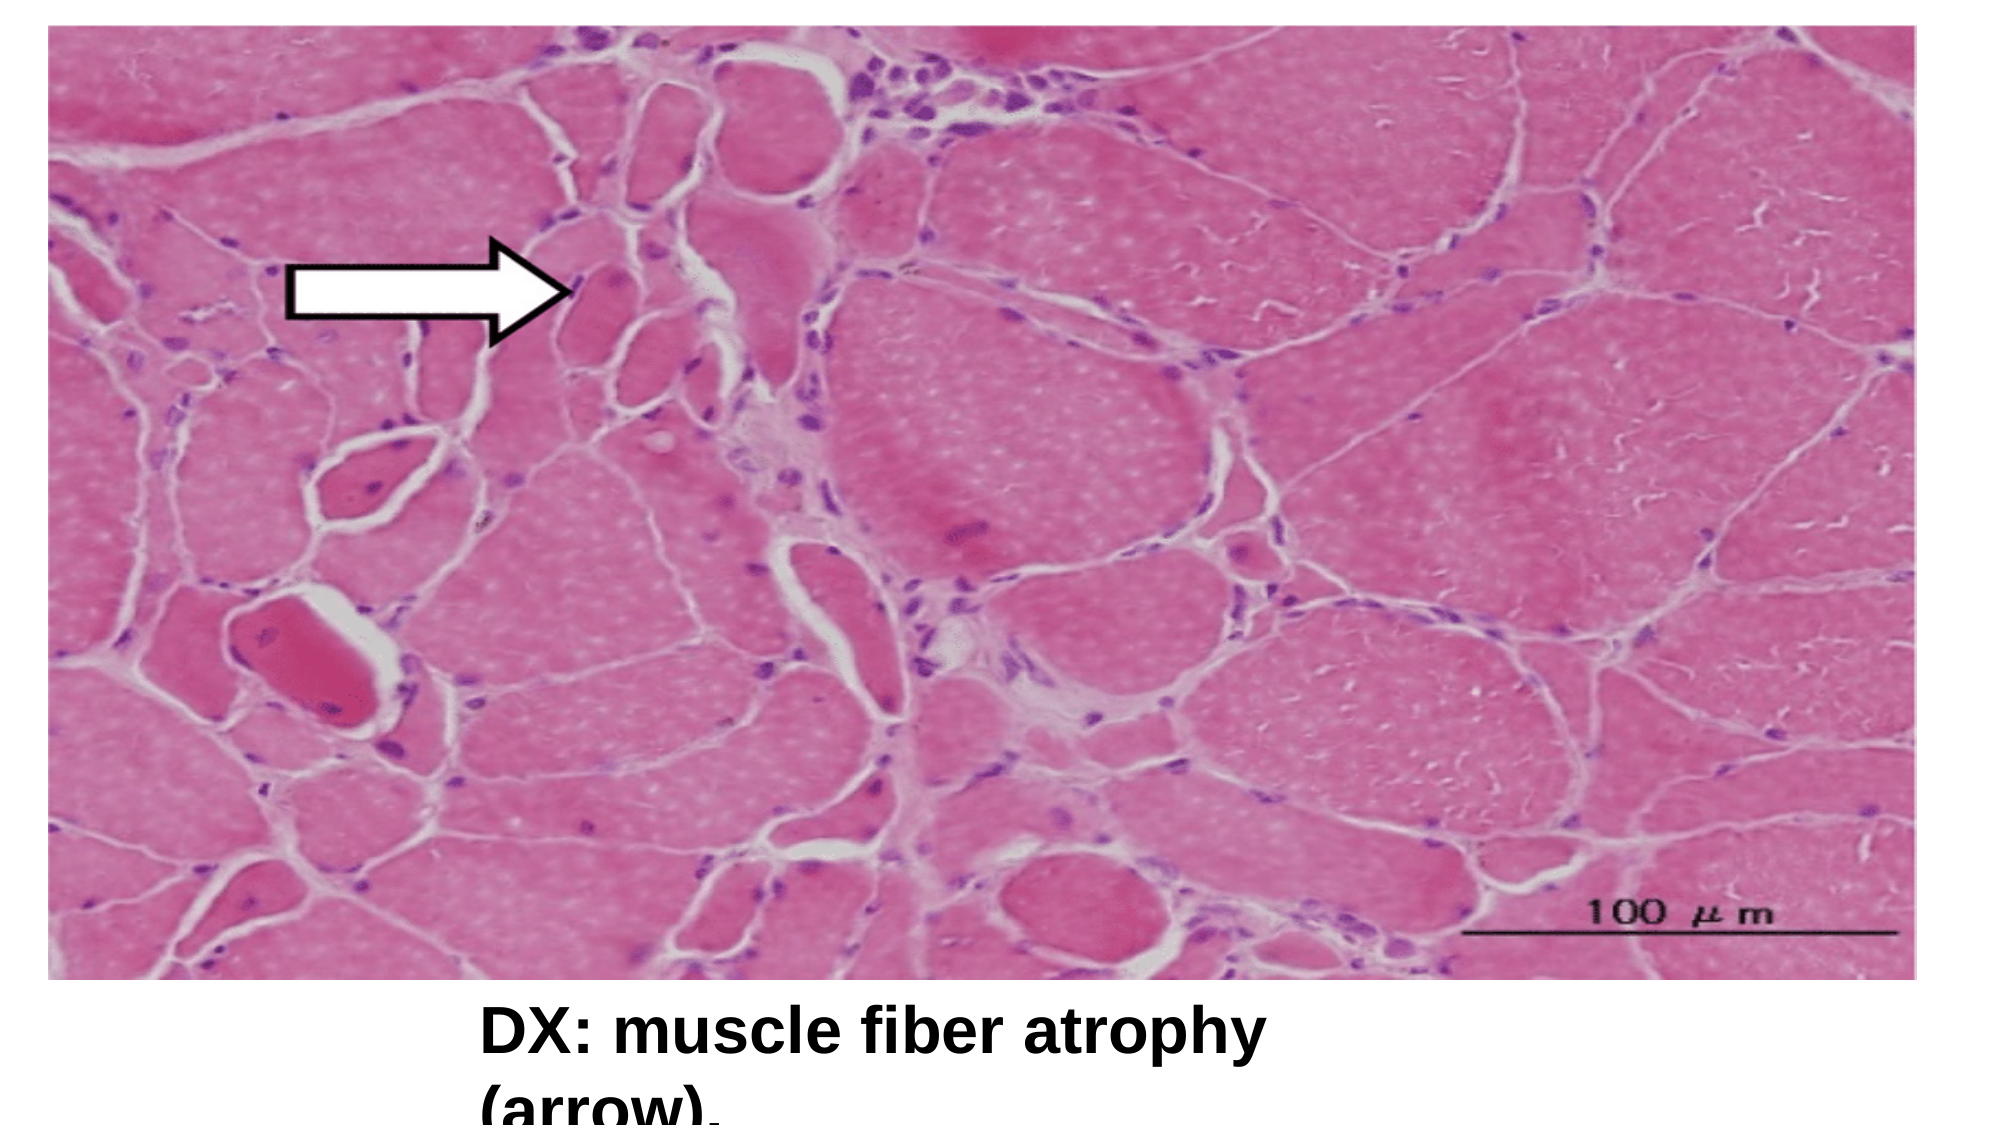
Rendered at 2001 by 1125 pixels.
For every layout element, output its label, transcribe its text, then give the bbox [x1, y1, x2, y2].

text_box DX: muscle fiber atrophy (arrow). [464, 989, 1465, 1125]
picture [48, 25, 1917, 980]
